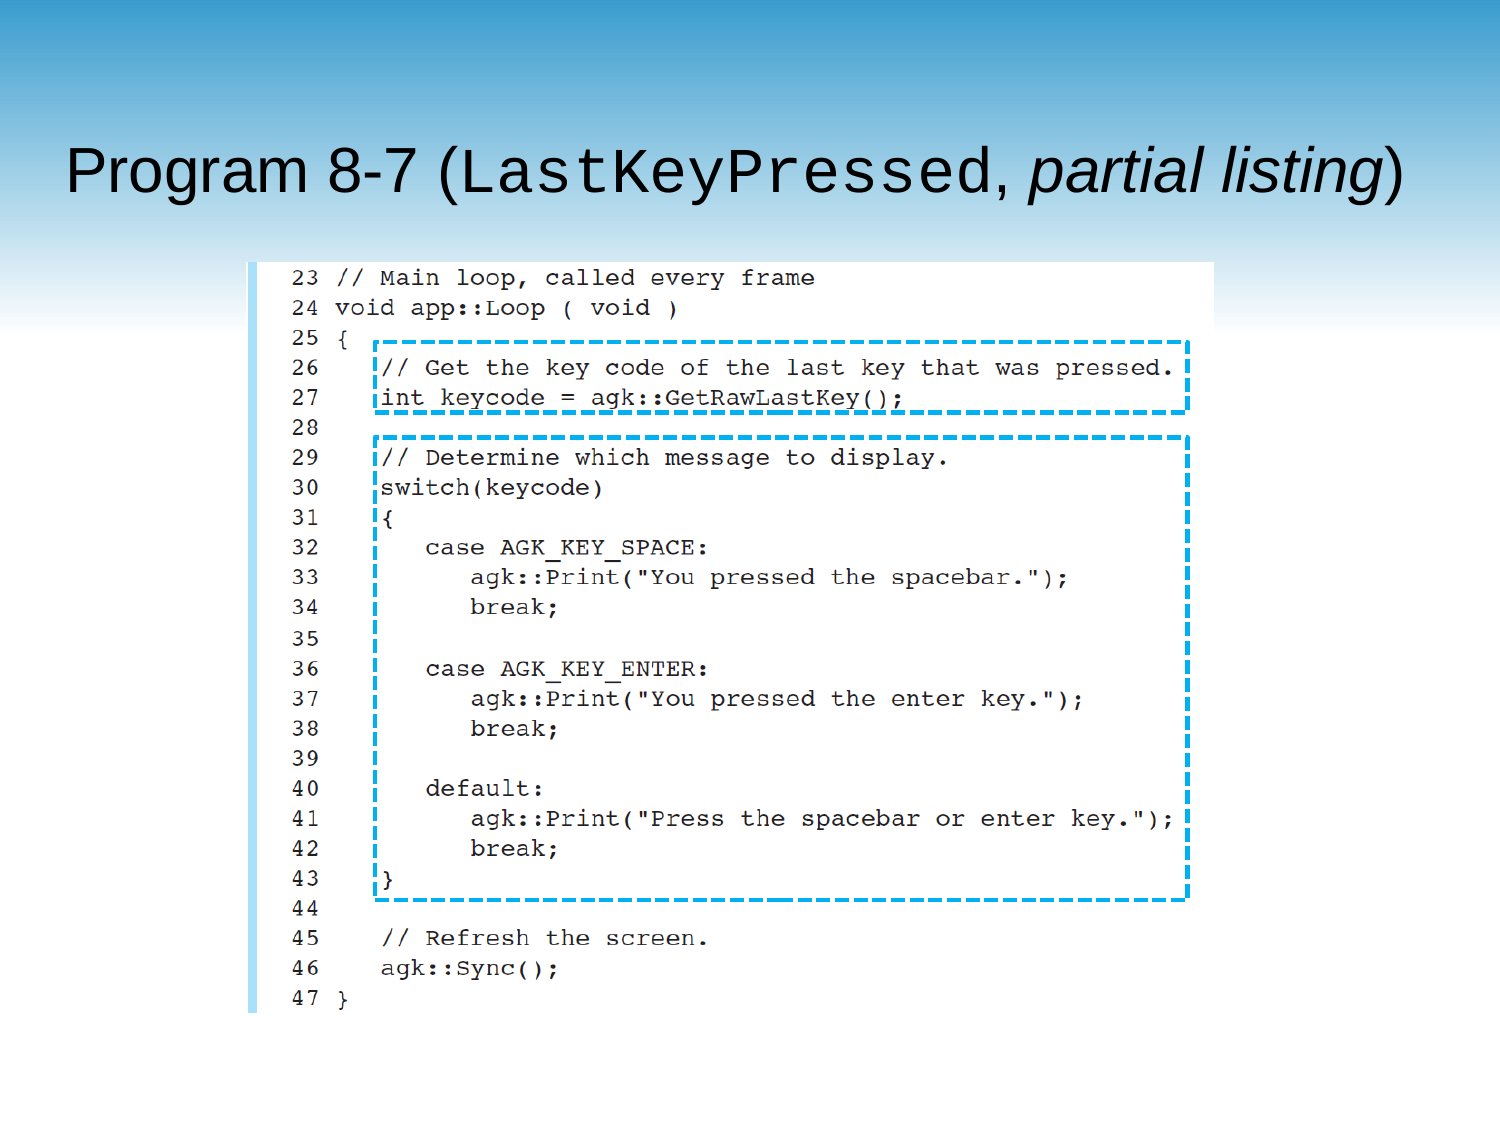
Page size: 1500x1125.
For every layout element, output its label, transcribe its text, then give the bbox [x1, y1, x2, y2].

title Program 8-7 (LastKeyPressed, partial listing) [50, 49, 1463, 213]
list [246, 262, 1215, 1013]
